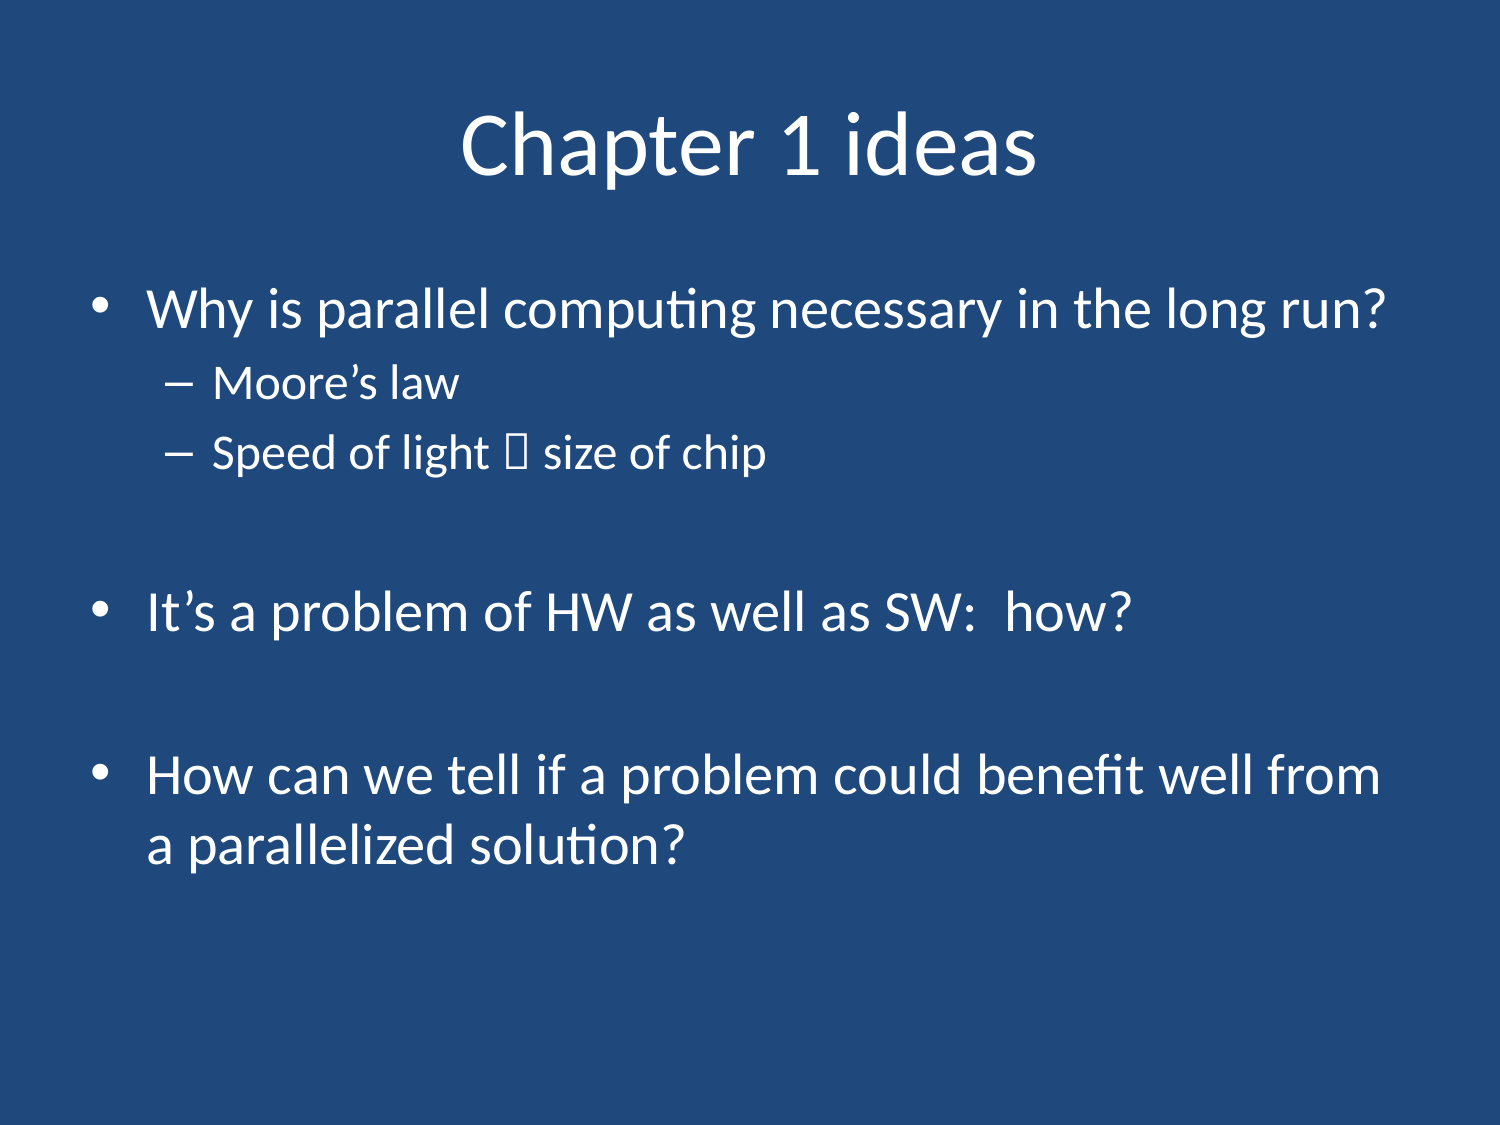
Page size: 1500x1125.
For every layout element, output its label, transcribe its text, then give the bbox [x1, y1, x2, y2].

list Why is parallel computing necessary in the long run? Moore’s law Speed of light  size of chip It’s a problem of HW as well as SW: how? How can we tell if a problem could benefit well from a parallelized solution? [75, 262, 1425, 1125]
title Chapter 1 ideas [75, 45, 1425, 233]
